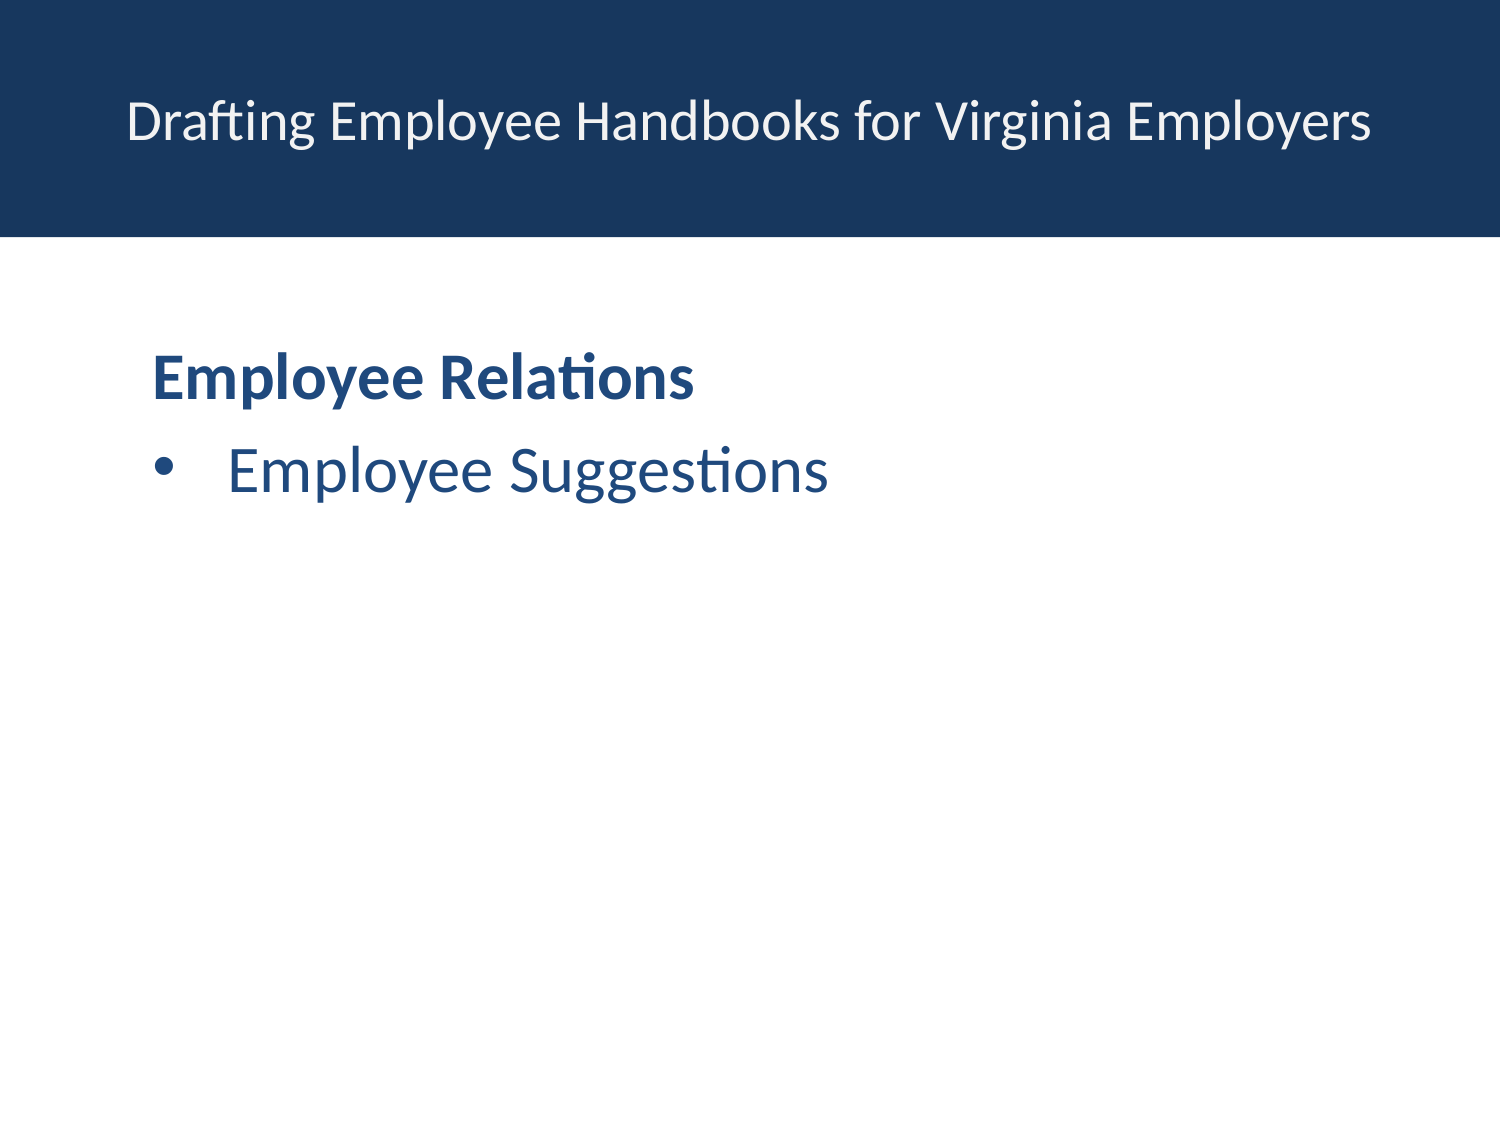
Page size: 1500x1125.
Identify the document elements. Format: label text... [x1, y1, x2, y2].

title Drafting Employee Handbooks for Virginia Employers [0, 0, 1500, 238]
subtitle Employee Relations Employee Suggestions [137, 324, 1363, 1025]
